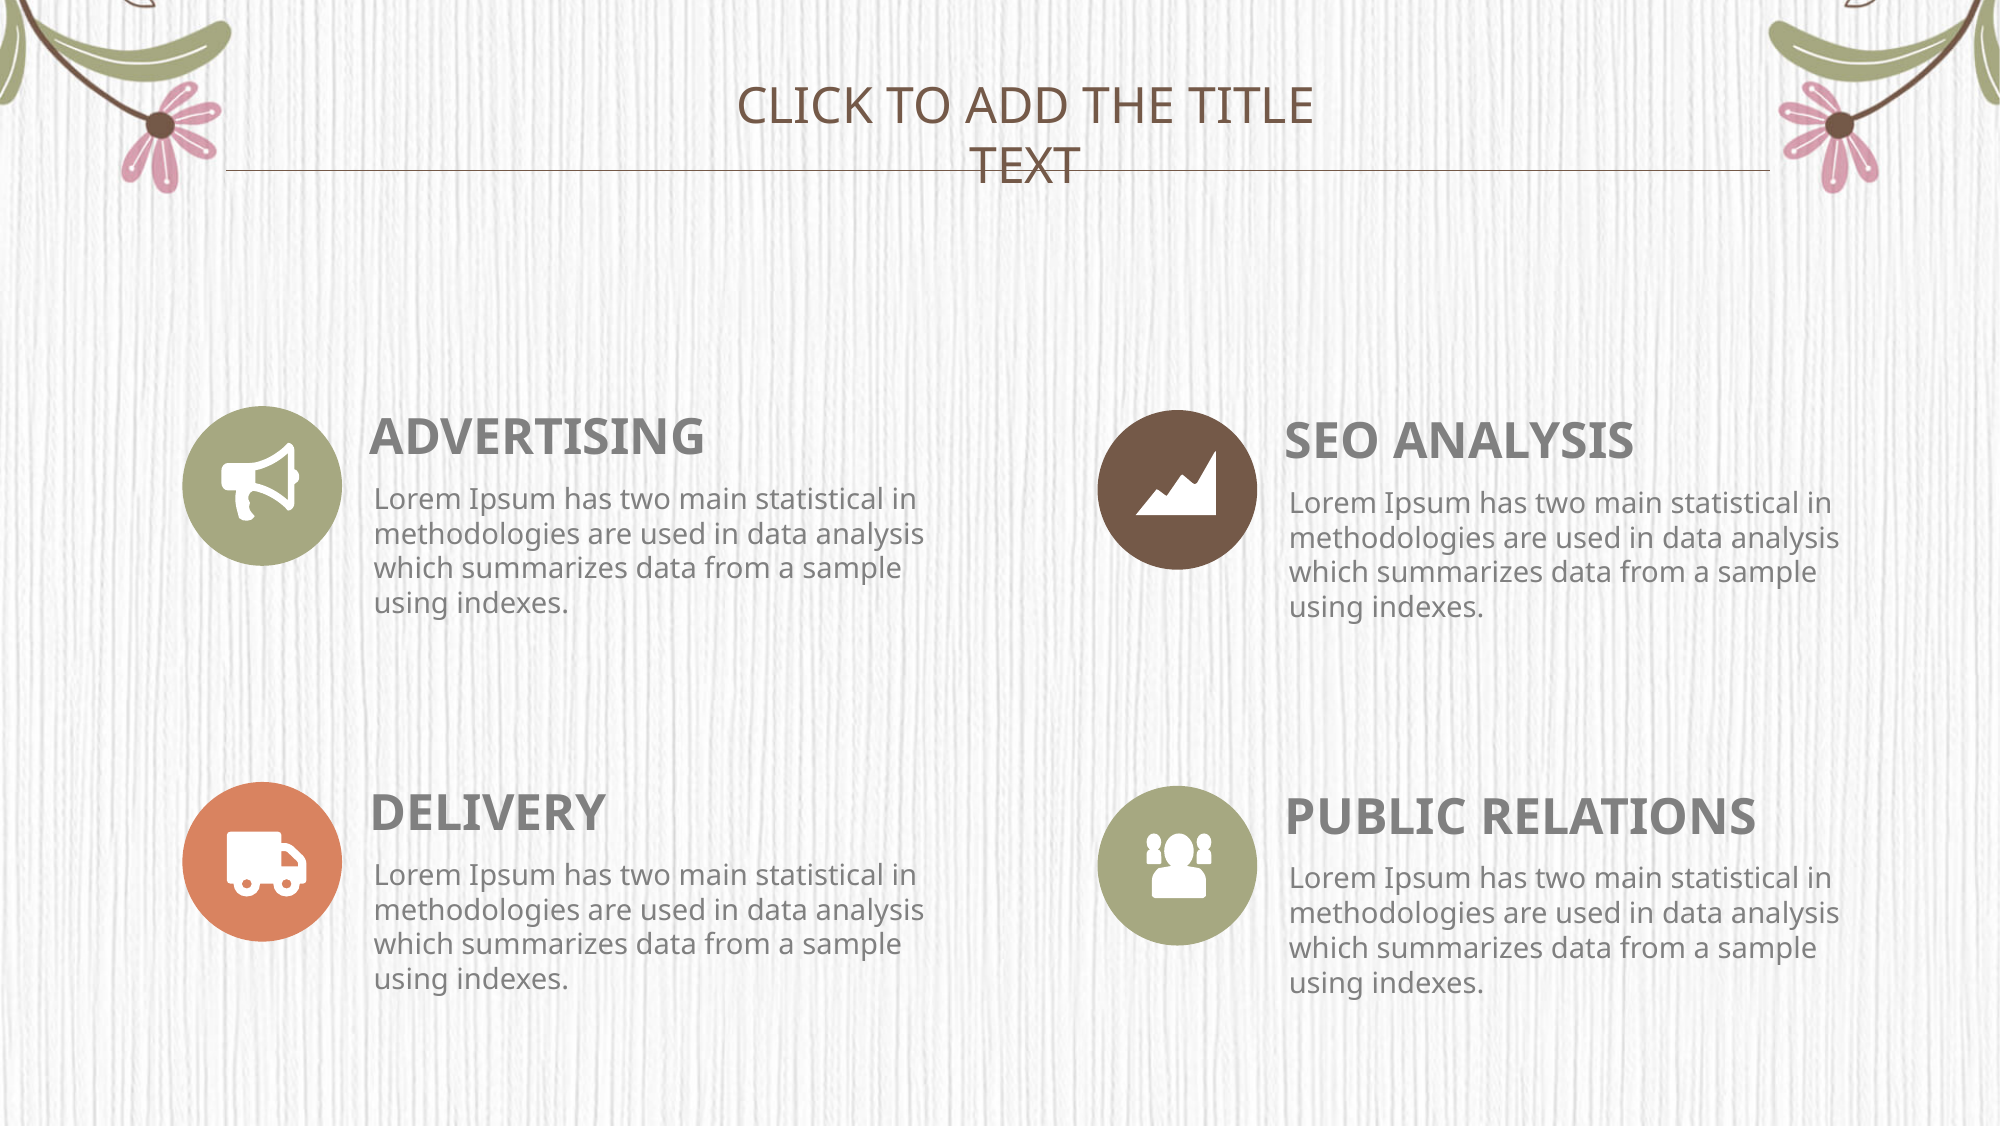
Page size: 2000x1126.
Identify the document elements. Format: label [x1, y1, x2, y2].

text_box [182, 389, 1915, 1020]
text_box [226, 67, 1771, 171]
picture [0, 0, 2000, 1126]
